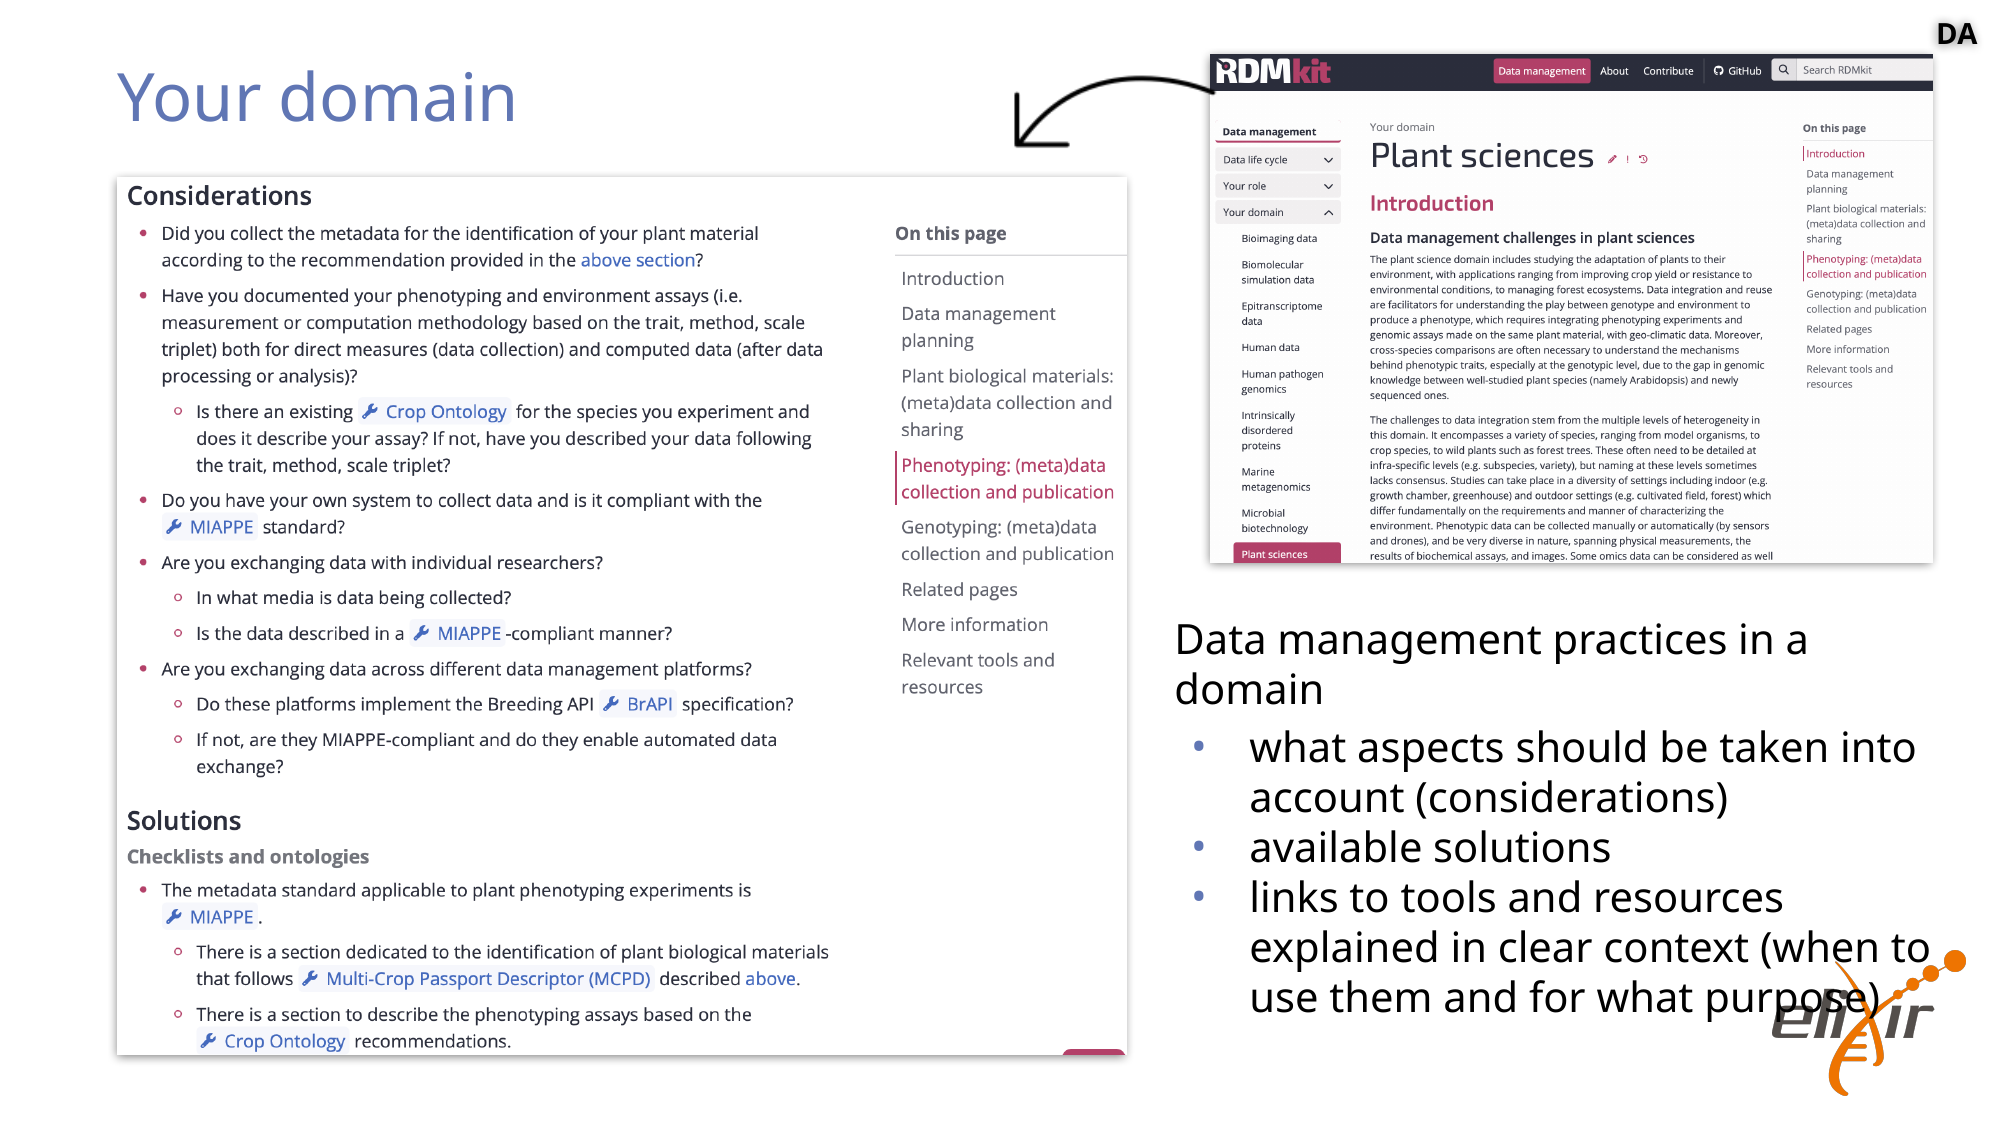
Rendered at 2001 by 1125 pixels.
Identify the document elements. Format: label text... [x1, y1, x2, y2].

picture [117, 0, 1933, 1056]
text_box DA [1913, 0, 2000, 65]
list Data management practices in a domain what aspects should be taken into account (considerations) available solutions links to tools and resources explained in clear context (when to use them and for what purpose) [1174, 612, 1969, 998]
picture [1772, 998, 1966, 1096]
title Your domain [117, 54, 994, 149]
